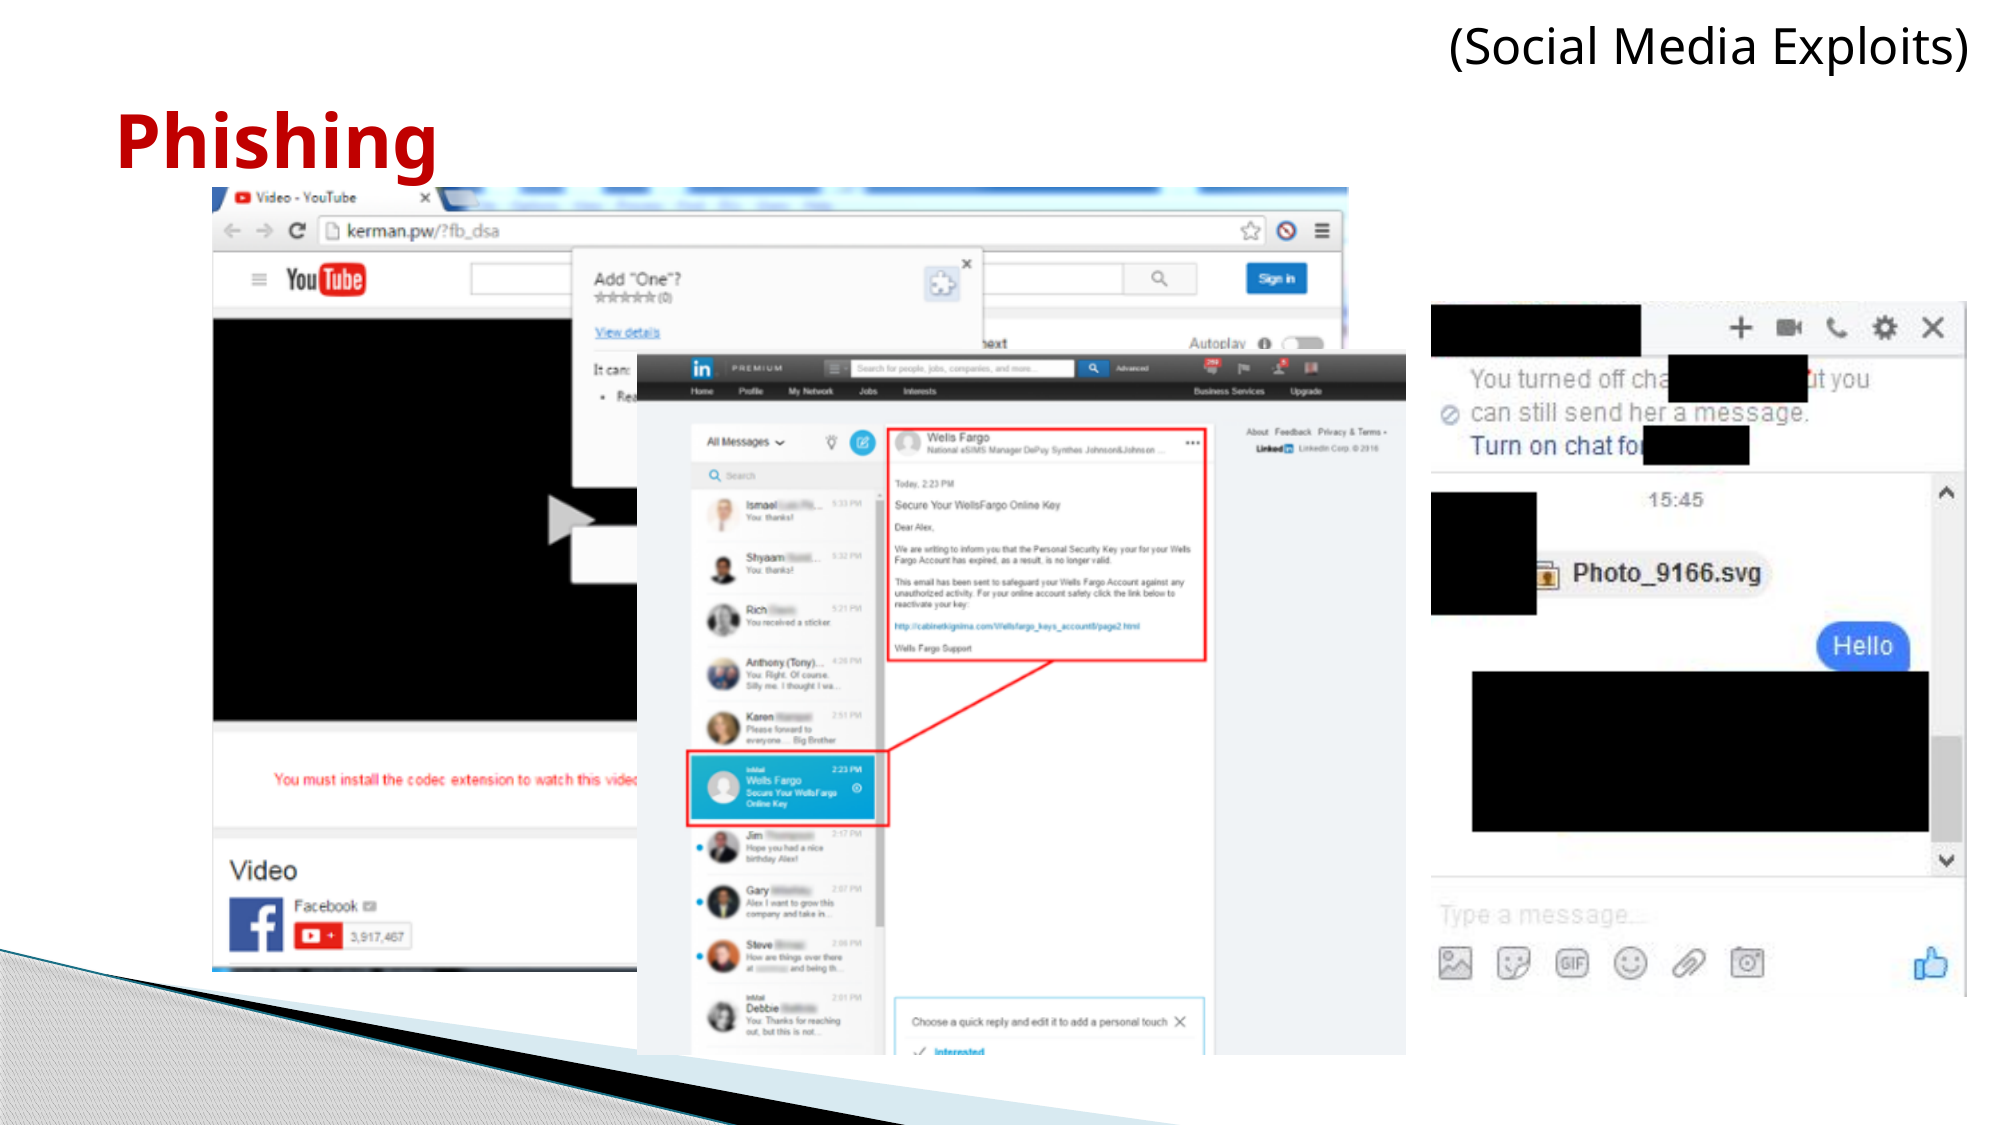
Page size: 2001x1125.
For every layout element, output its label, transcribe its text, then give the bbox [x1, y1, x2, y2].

picture [212, 187, 1406, 1055]
title Phishing [99, 45, 1900, 233]
picture [1430, 300, 1967, 998]
text_box (Social Media Exploits) [1434, 7, 1985, 82]
